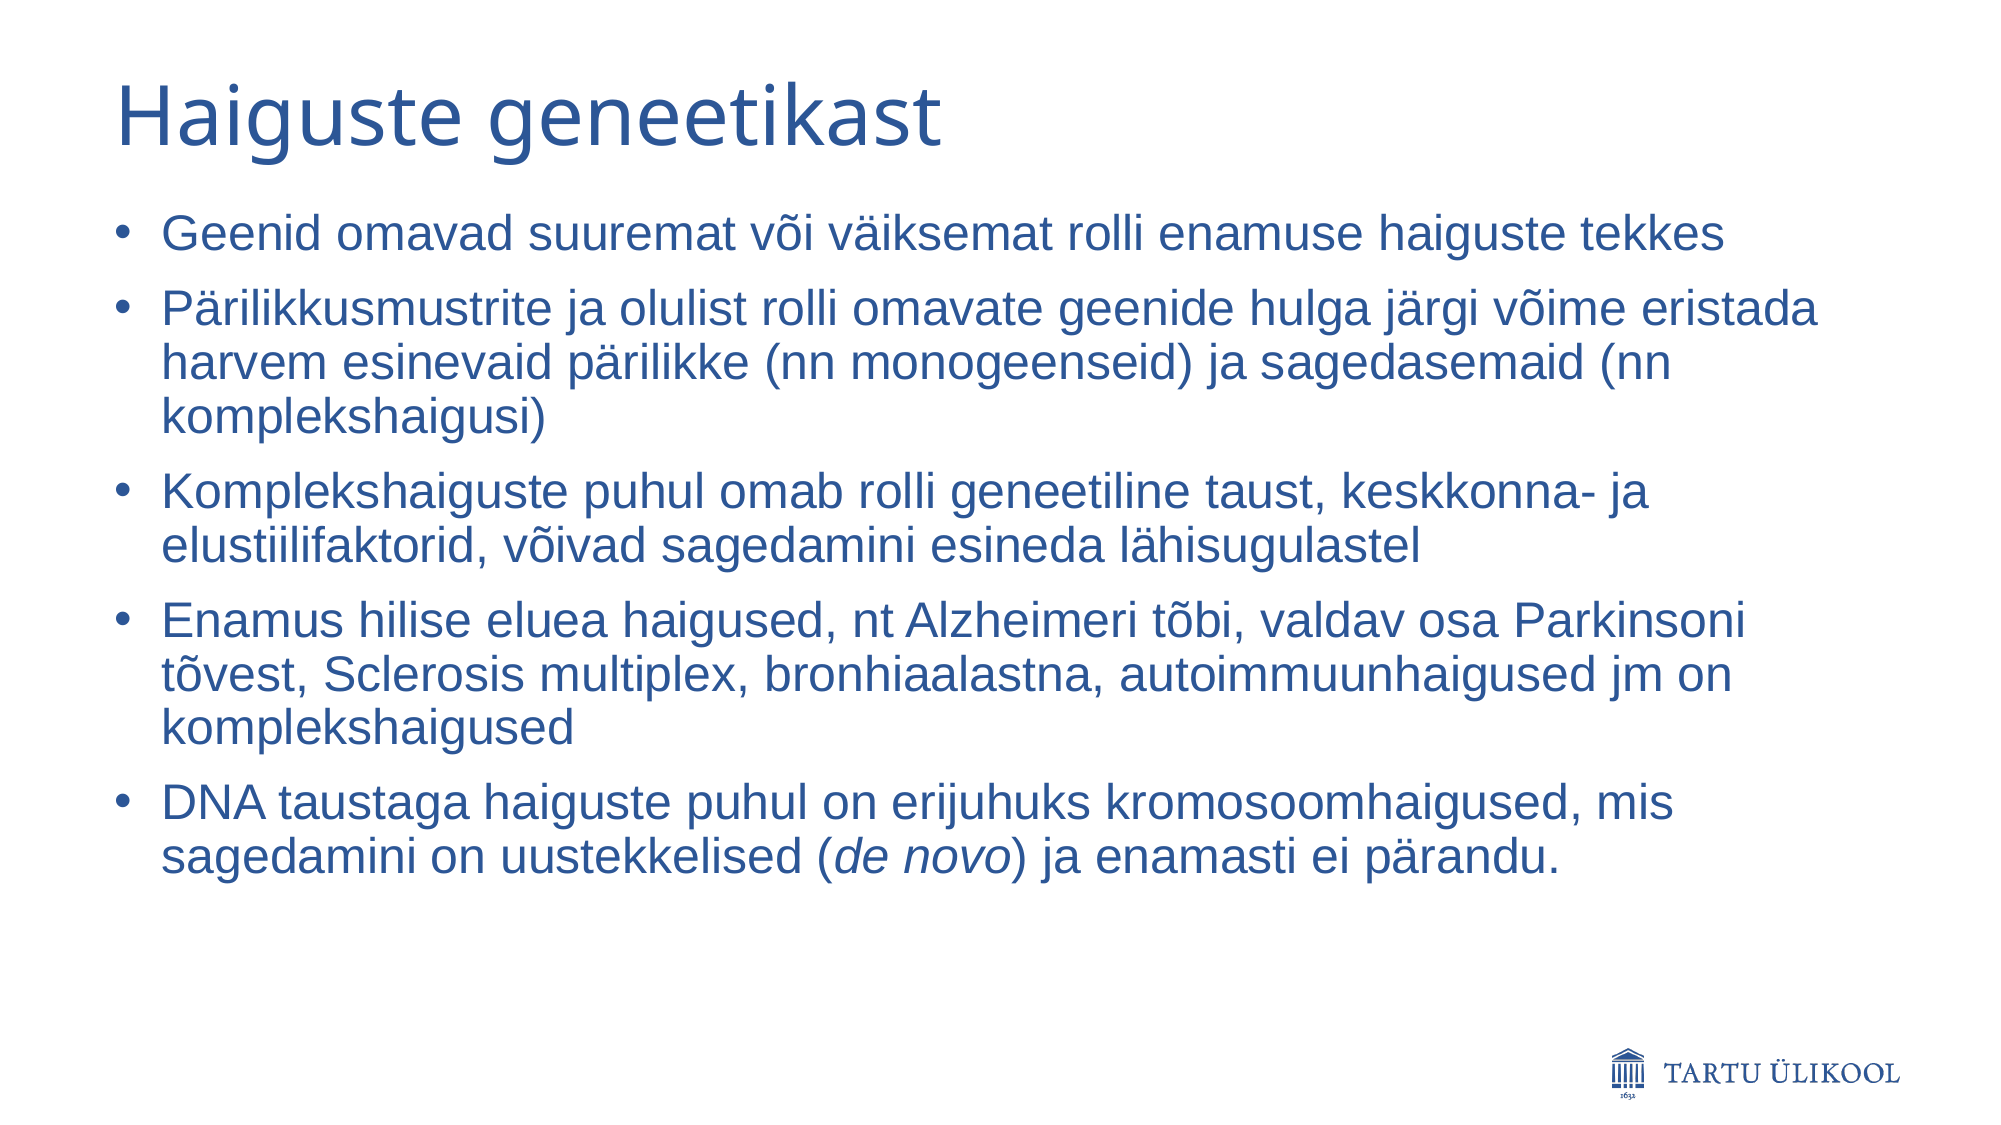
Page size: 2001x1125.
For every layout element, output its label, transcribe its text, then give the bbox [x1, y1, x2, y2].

title Haiguste geneetikast [99, 62, 1900, 175]
picture [1612, 1048, 1900, 1100]
list Geenid omavad suuremat või väiksemat rolli enamuse haiguste tekkes Pärilikkusmustrite ja olulist rolli omavate geenide hulga järgi võime eristada harvem esinevaid pärilikke (nn monogeenseid) ja sagedasemaid (nn komplekshaigusi) Komplekshaiguste puhul omab rolli geneetiline taust, keskkonna- ja elustiilifaktorid, võivad sagedamini esineda lähisugulastel Enamus hilise eluea haigused, nt Alzheimeri tõbi, valdav osa Parkinsoni tõvest, Sclerosis multiplex, bronhiaalastna, autoimmuunhaigused jm on komplekshaigused DNA taustaga haiguste puhul on erijuhuks kromosoomhaigused, mis sagedamini on uustekkelised (de novo) ja enamasti ei pärandu. [99, 200, 1900, 1013]
